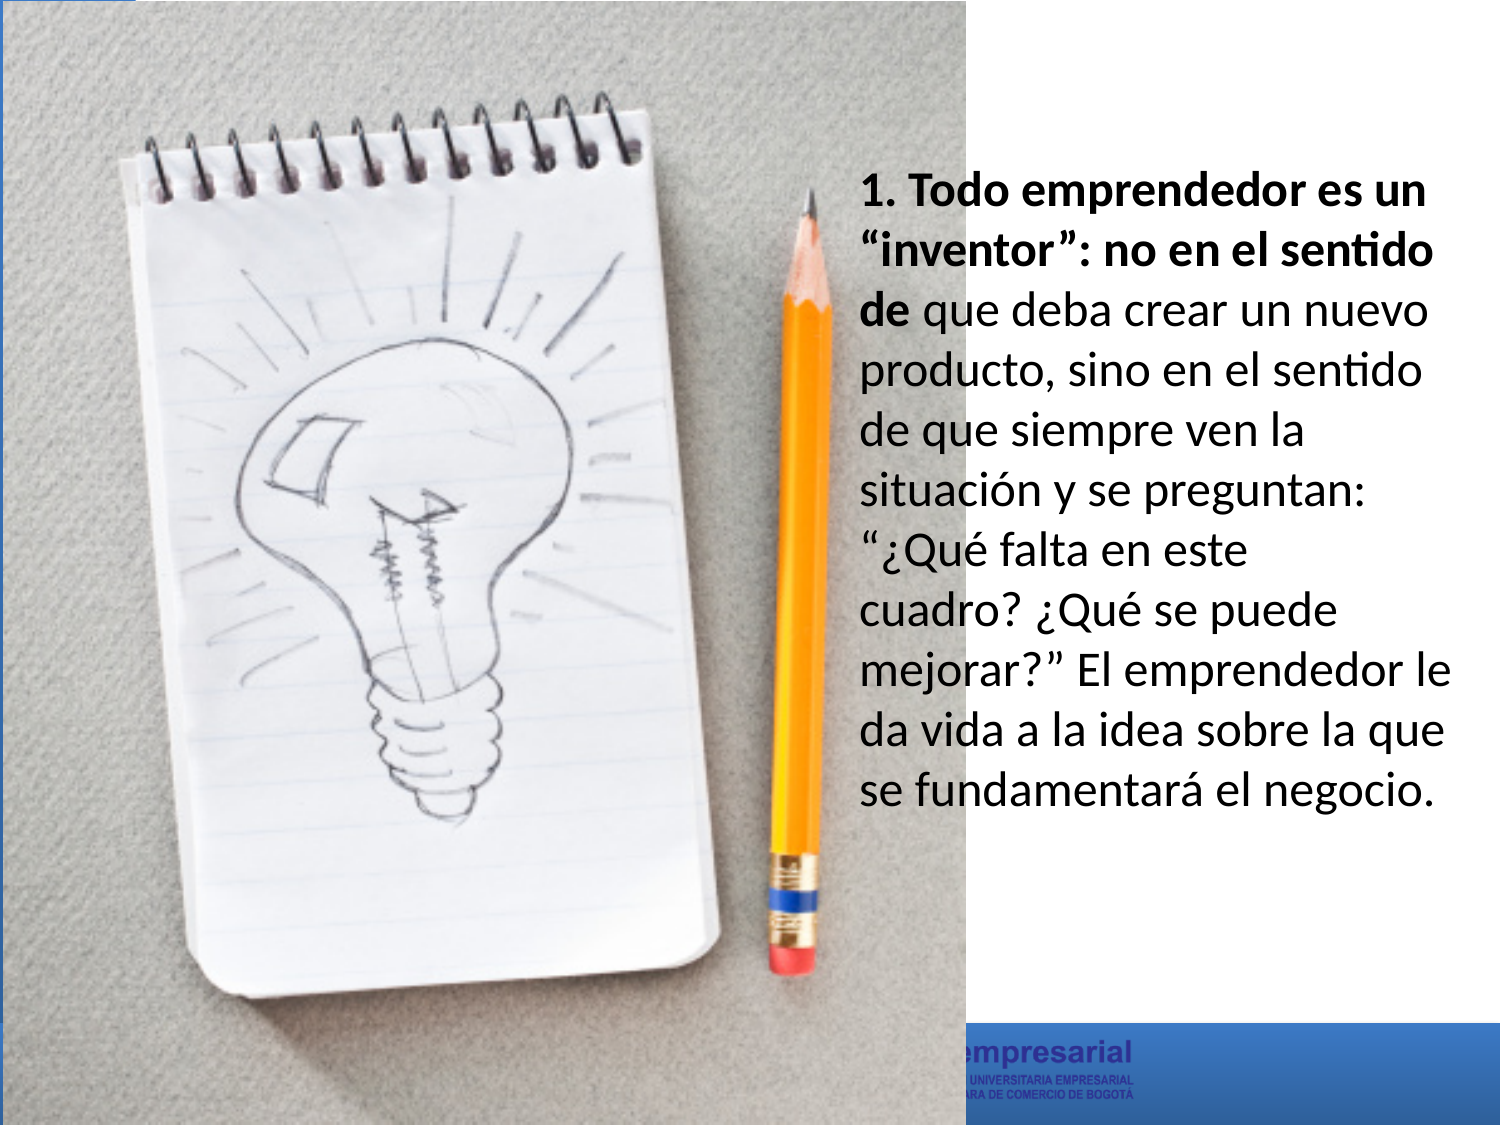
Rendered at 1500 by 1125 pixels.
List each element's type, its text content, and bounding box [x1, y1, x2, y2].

picture [3, 1, 1134, 1125]
text_box 1. Todo emprendedor es un “inventor”: no en el sentido de que deba crear un nuevo producto, sino en el sentido de que siempre ven la situación y se preguntan: “¿Qué falta en este cuadro? ¿Qué se puede mejorar?” El emprendedor le da vida a la idea sobre la que se fundamentará el negocio. [969, 148, 1498, 824]
